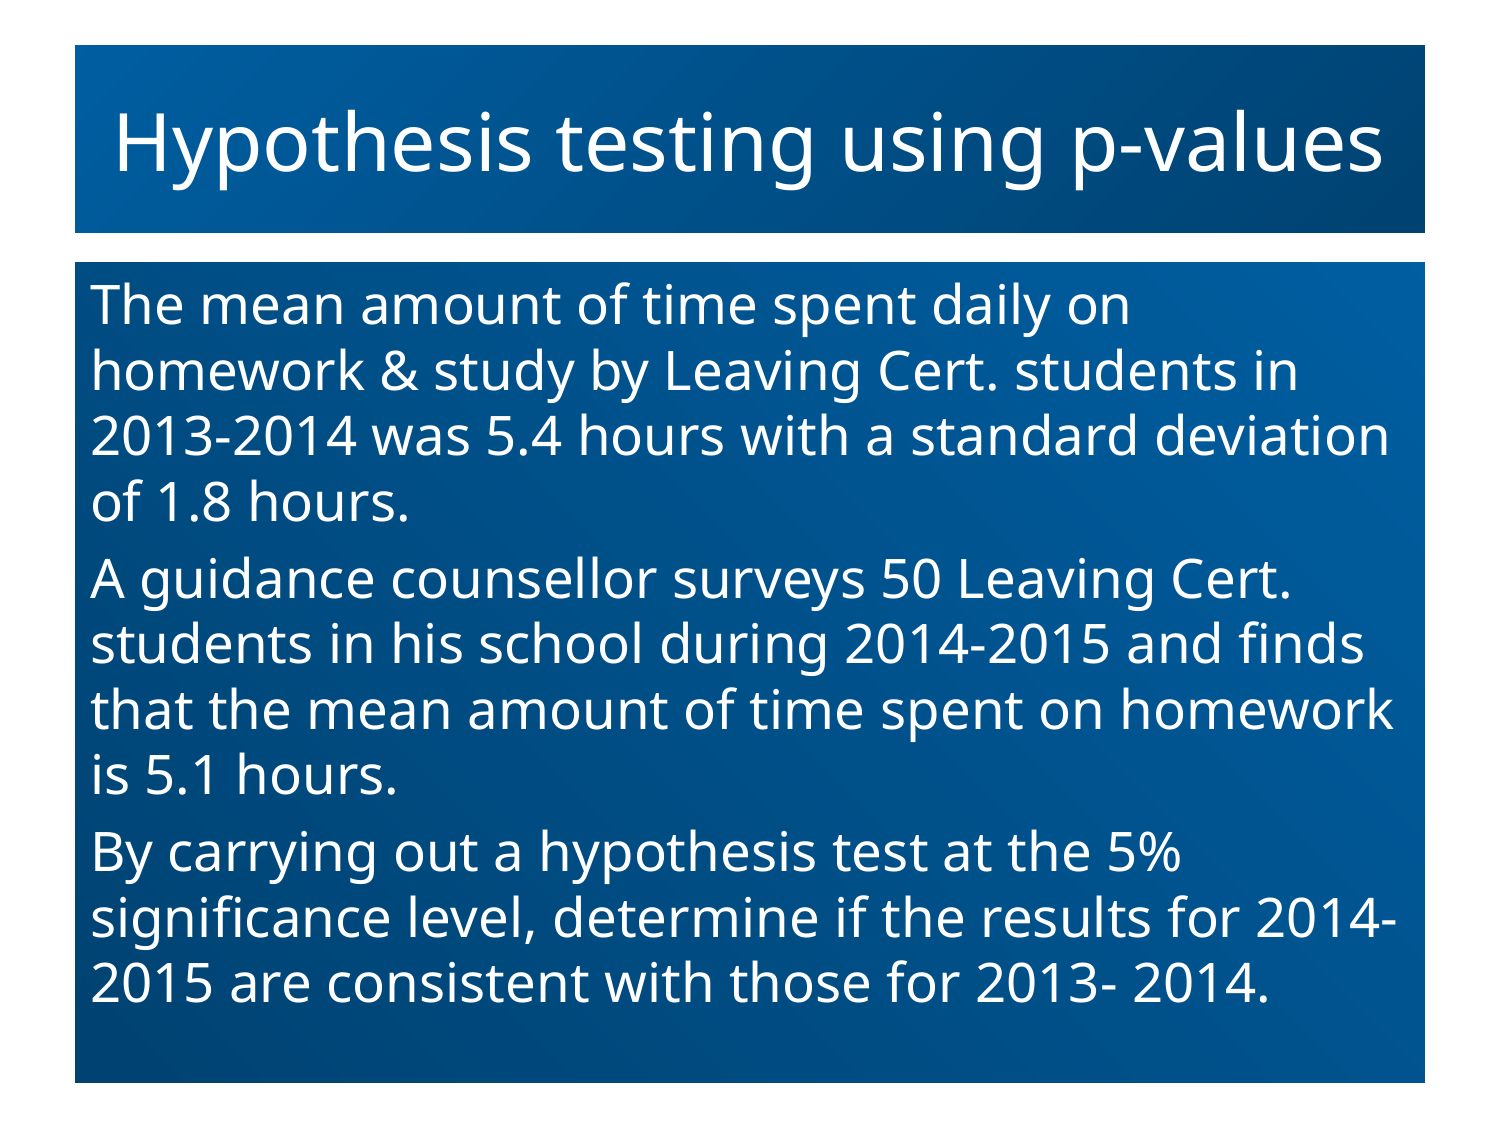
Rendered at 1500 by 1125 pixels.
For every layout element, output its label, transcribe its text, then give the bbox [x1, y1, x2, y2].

title Hypothesis testing using p-values [75, 45, 1425, 233]
list The mean amount of time spent daily on homework & study by Leaving Cert. students in 2013-2014 was 5.4 hours with a standard deviation of 1.8 hours. A guidance counsellor surveys 50 Leaving Cert. students in his school during 2014-2015 and finds that the mean amount of time spent on homework is 5.1 hours. By carrying out a hypothesis test at the 5% significance level, determine if the results for 2014-2015 are consistent with those for 2013- 2014. [75, 262, 1425, 1083]
